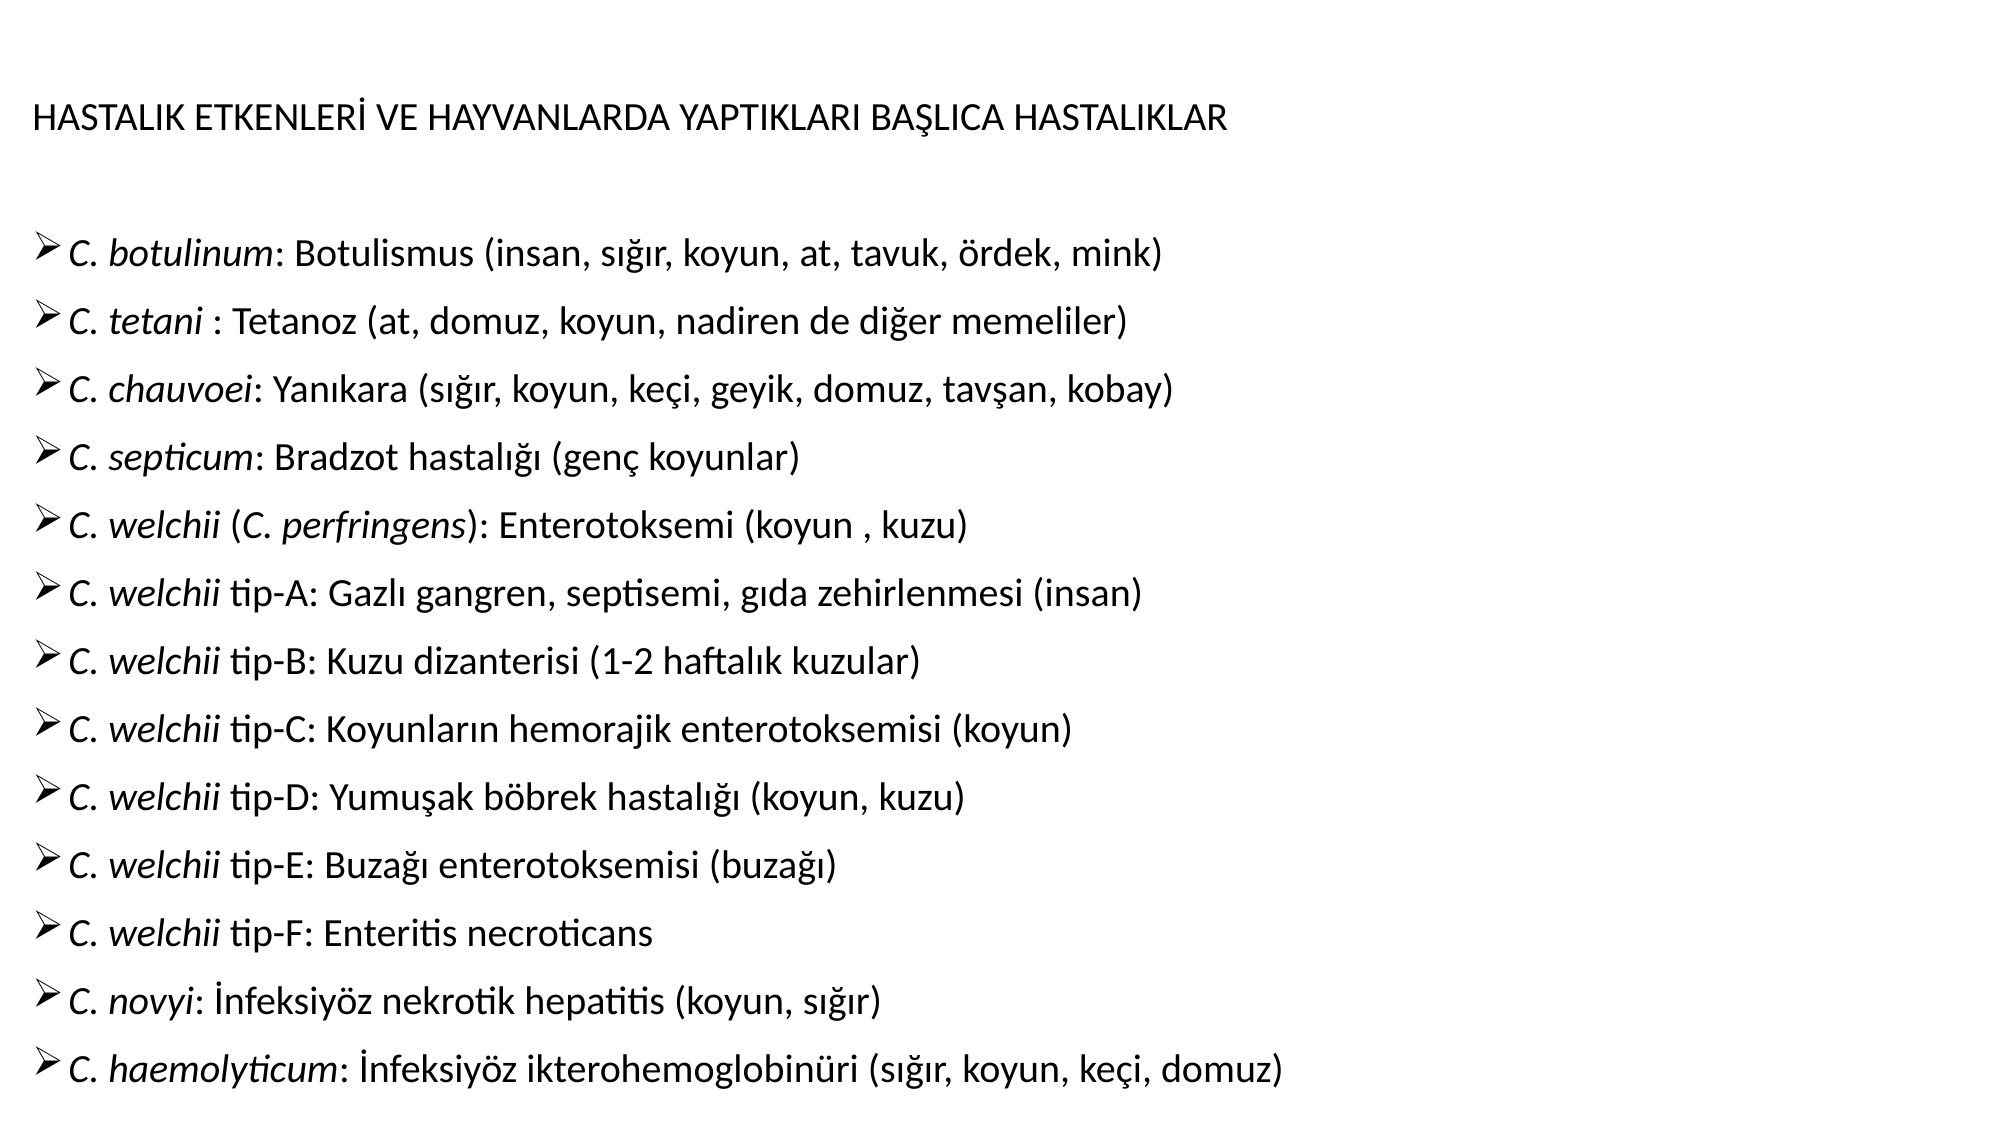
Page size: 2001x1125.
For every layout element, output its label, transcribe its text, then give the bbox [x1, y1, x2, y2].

list HASTALIK ETKENLERİ VE HAYVANLARDA YAPTIKLARI BAŞLICA HASTALIKLAR C. botulinum: Botulismus (insan, sığır, koyun, at, tavuk, ördek, mink) C. tetani : Tetanoz (at, domuz, koyun, nadiren de diğer memeliler) C. chauvoei: Yanıkara (sığır, koyun, keçi, geyik, domuz, tavşan, kobay) C. septicum: Bradzot hastalığı (genç koyunlar) C. welchii (C. perfringens): Enterotoksemi (koyun , kuzu) C. welchii tip-A: Gazlı gangren, septisemi, gıda zehirlenmesi (insan) C. welchii tip-B: Kuzu dizanterisi (1-2 haftalık kuzular) C. welchii tip-C: Koyunların hemorajik enterotoksemisi (koyun) C. welchii tip-D: Yumuşak böbrek hastalığı (koyun, kuzu) C. welchii tip-E: Buzağı enterotoksemisi (buzağı) C. welchii tip-F: Enteritis necroticans C. novyi: İnfeksiyöz nekrotik hepatitis (koyun, sığır) C. haemolyticum: İnfeksiyöz ikterohemoglobinüri (sığır, koyun, keçi, domuz) [17, 15, 1985, 1109]
